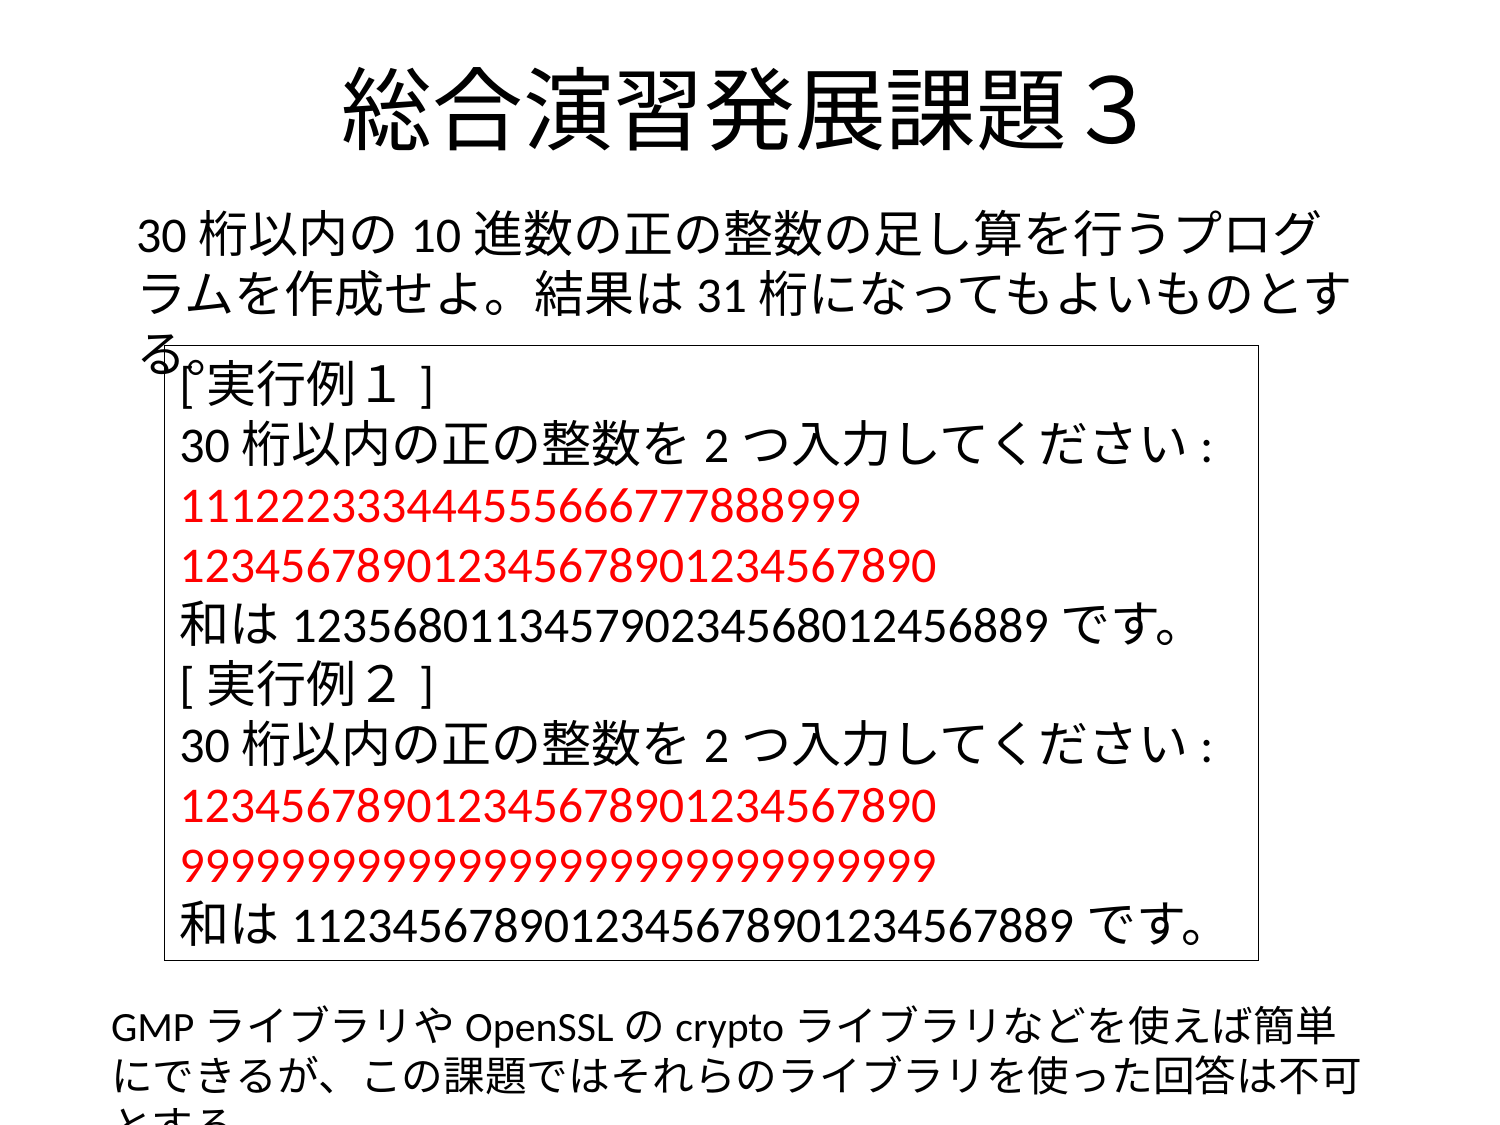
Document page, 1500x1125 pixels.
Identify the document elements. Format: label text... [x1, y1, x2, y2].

text_box 30桁以内の10進数の正の整数の足し算を行うプログラムを作成せよ。結果は31桁になってもよいものとする。 [121, 195, 1384, 391]
title 総合演習発展課題３ [75, 45, 1425, 170]
text_box GMPライブラリやOpenSSLのcryptoライブラリなどを使えば簡単にできるが、この課題ではそれらのライブラリを使った回答は不可とする。 [96, 992, 1384, 1125]
text_box [実行例１] 30桁以内の正の整数を2つ入力してください: 111222333444555666777888999 123456789012345678901234567890 和は123568011345790234568012456889です。 [実行例２] 30桁以内の正の整数を2つ入力してください: 123456789012345678901234567890 999999999999999999999999999999 和は1123456789012345678901234567889です。 [164, 345, 1259, 961]
